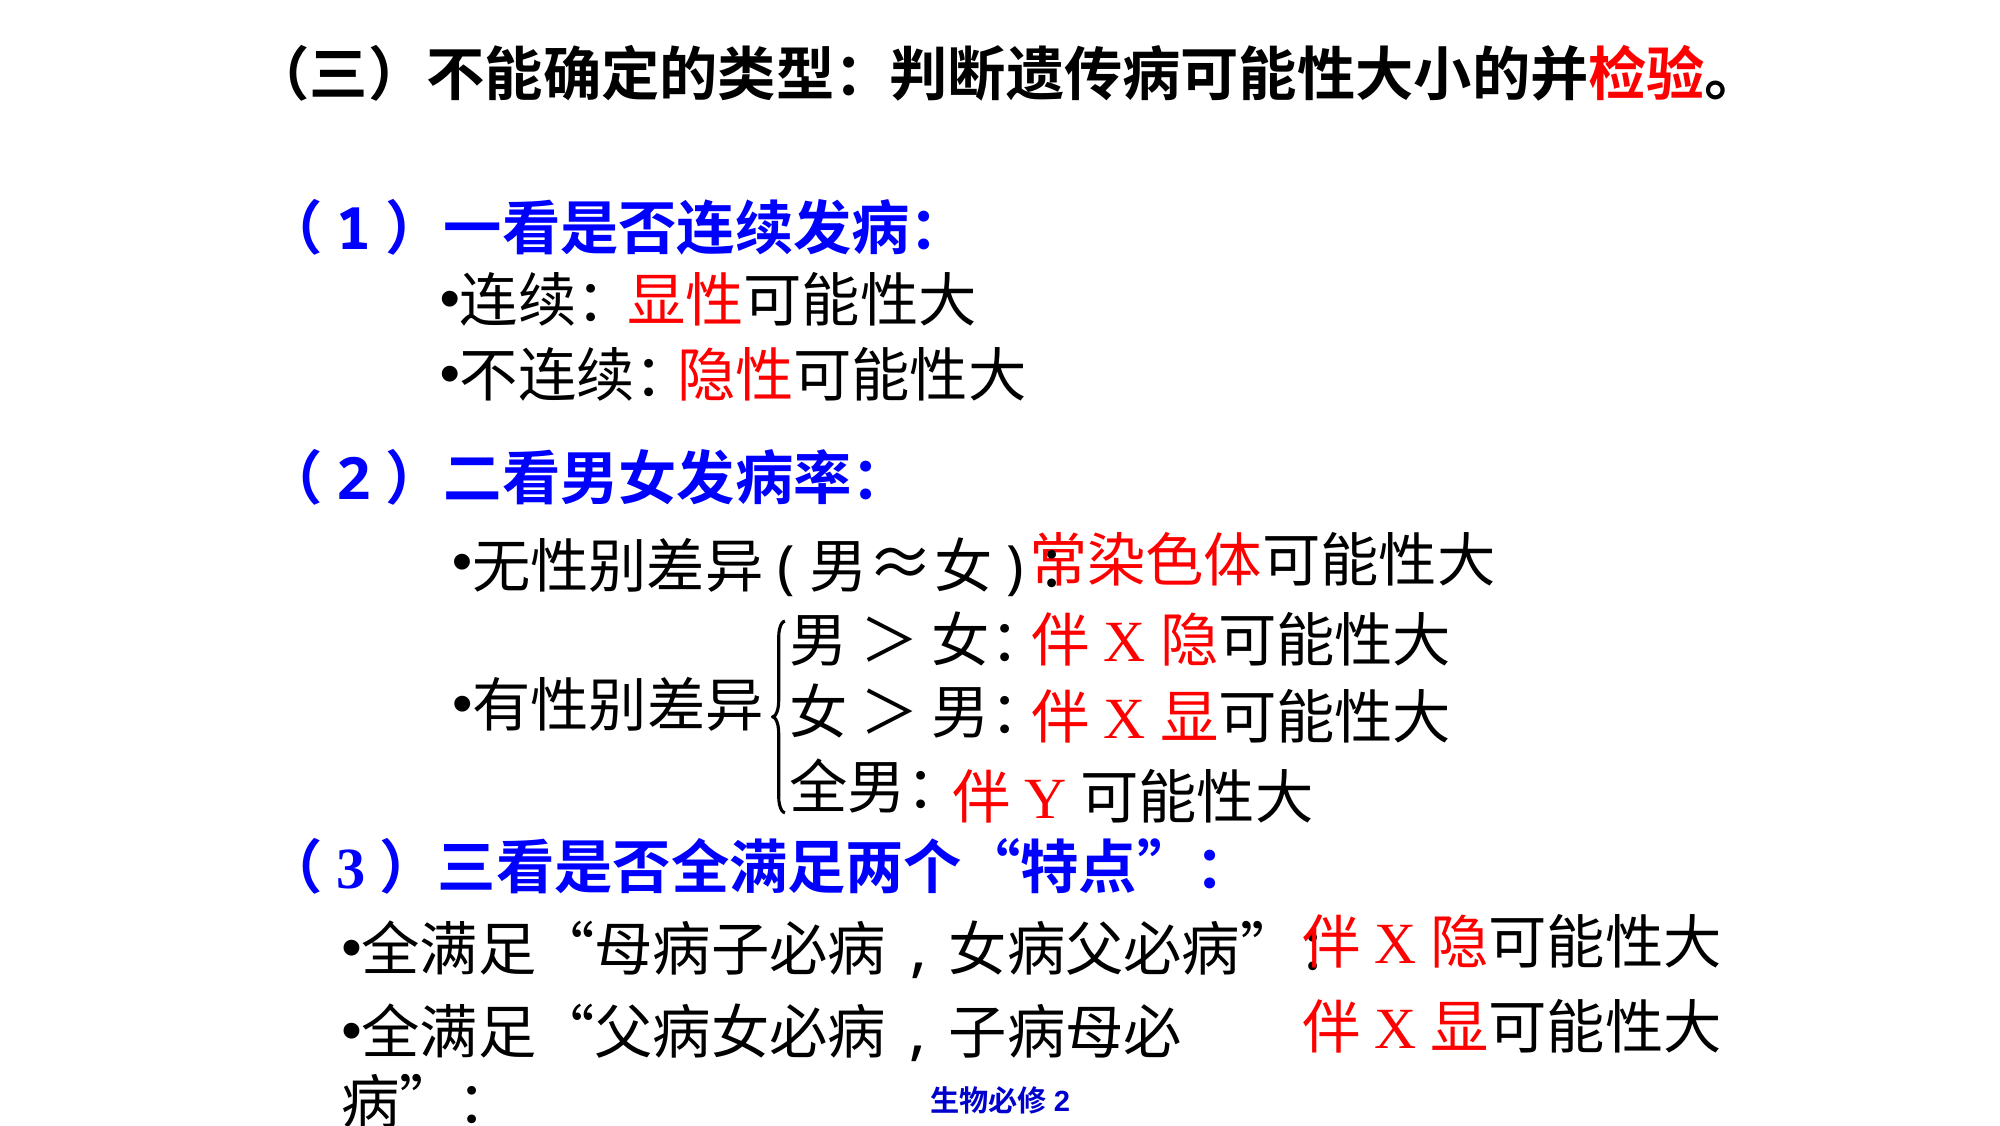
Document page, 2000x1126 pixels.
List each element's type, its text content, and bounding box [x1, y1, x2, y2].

text_box 伴X显可能性大 [1287, 982, 1825, 1068]
text_box 女 ＞ 男： [1000, 667, 1016, 742]
text_box 男 ＞ 女： [774, 609, 1016, 667]
text_box 伴X隐可能性大 [1016, 596, 1630, 681]
text_box 有性别差异 [437, 661, 1000, 746]
text_box 生物必修2 [562, 1075, 1438, 1125]
text_box 全男： [774, 742, 1025, 822]
text_box 隐性可能性大 [662, 330, 1338, 416]
text_box （3）三看是否全满足两个“特点”： [249, 822, 1375, 908]
text_box （2）二看男女发病率： [249, 433, 1113, 519]
text_box 全满足“母病子必病,女病父必病”： [326, 905, 1287, 990]
text_box 全满足“父病女必病,子病母必病”： [326, 990, 1307, 1126]
text_box 伴X隐可能性大 [1287, 897, 1813, 982]
text_box 常染色体可能性大 [1238, 516, 1640, 601]
text_box （三）不能确定的类型： [237, 29, 874, 115]
text_box 伴X显可能性大 [1016, 681, 1530, 758]
text_box 判断遗传病可能性大小的并检验。 [874, 29, 1792, 115]
text_box 无性别差异(男≈女)： [437, 513, 1238, 609]
text_box 不连续： [424, 330, 662, 416]
text_box 伴Y可能性大 [937, 752, 1400, 838]
text_box （1）一看是否连续发病： [249, 183, 1175, 269]
text_box 连续： [424, 255, 612, 330]
text_box 显性可能性大 [612, 255, 1288, 330]
